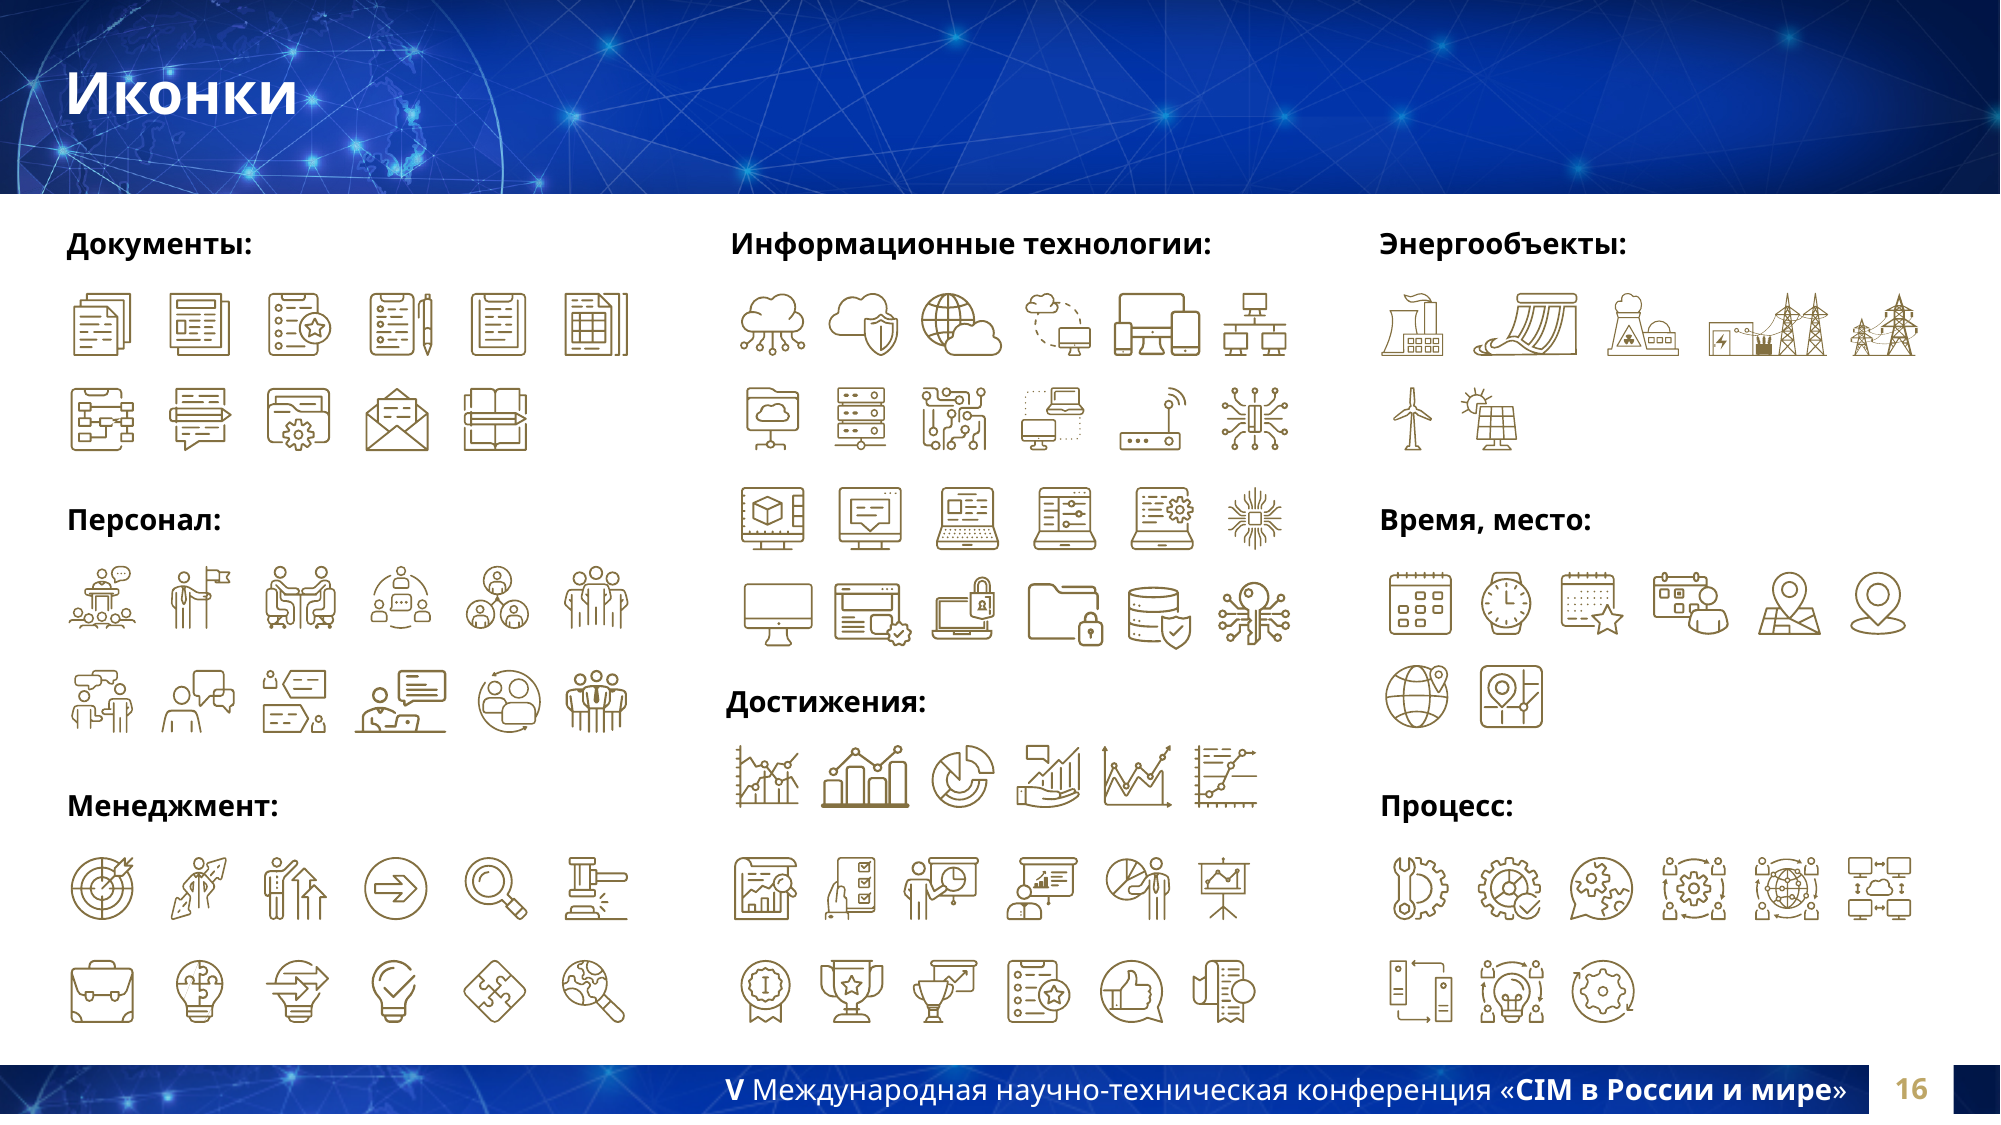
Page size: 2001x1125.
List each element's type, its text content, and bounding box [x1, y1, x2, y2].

text_box [1221, 387, 1262, 451]
text_box [169, 292, 230, 356]
text_box [1058, 327, 1091, 356]
text_box [1007, 959, 1071, 1023]
text_box [1263, 499, 1282, 538]
text_box [1480, 981, 1486, 1003]
text_box [73, 292, 132, 356]
text_box [1480, 1004, 1495, 1023]
text_box [1662, 901, 1678, 921]
text_box [369, 292, 415, 356]
text_box [463, 959, 527, 1023]
text_box [740, 293, 806, 356]
text_box [1243, 490, 1253, 510]
text_box [824, 857, 876, 921]
text_box Персонал: [52, 494, 472, 544]
text_box [828, 293, 899, 356]
text_box [1537, 980, 1544, 1003]
text_box [1607, 293, 1679, 356]
text_box Менеджмент: [52, 779, 472, 830]
text_box Энергообъекты: [1364, 218, 1973, 269]
text_box [1046, 387, 1085, 416]
text_box [1411, 959, 1445, 973]
text_box [410, 574, 429, 596]
text_box [1393, 387, 1433, 451]
text_box [834, 387, 887, 451]
text_box [1570, 857, 1634, 921]
text_box [1025, 744, 1050, 764]
text_box [1006, 902, 1043, 921]
text_box [1161, 615, 1192, 650]
text_box [413, 599, 431, 623]
text_box [1676, 871, 1712, 907]
text_box [565, 673, 627, 733]
text_box [942, 408, 957, 451]
text_box [365, 388, 429, 452]
text_box [417, 293, 433, 356]
text_box [373, 574, 392, 596]
text_box [1581, 959, 1635, 1011]
text_box [1711, 909, 1726, 921]
text_box [1714, 901, 1723, 910]
text_box [622, 292, 628, 356]
text_box [170, 565, 231, 629]
text_box [192, 669, 235, 714]
text_box [170, 857, 227, 921]
text_box [922, 408, 941, 451]
text_box Процесс: [1365, 779, 1785, 830]
text_box [1855, 883, 1861, 894]
text_box [70, 387, 123, 452]
text_box [1662, 857, 1678, 876]
text_box [1105, 858, 1171, 921]
text_box [370, 599, 388, 623]
text_box [1263, 402, 1289, 416]
text_box [1033, 487, 1097, 551]
text_box [265, 565, 336, 629]
text_box [1257, 527, 1267, 547]
text_box [1027, 583, 1099, 640]
text_box [931, 752, 988, 808]
text_box [1194, 744, 1258, 808]
text_box [903, 857, 979, 921]
text_box [1397, 1010, 1431, 1023]
text_box [1677, 858, 1710, 865]
text_box [564, 905, 628, 921]
text_box [941, 387, 986, 423]
text_box [965, 744, 995, 774]
text_box Достижения: [711, 676, 1132, 726]
text_box [1218, 581, 1291, 646]
text_box [1473, 305, 1577, 356]
text_box [1850, 571, 1906, 635]
text_box [1385, 665, 1449, 729]
text_box [568, 857, 628, 898]
text_box [470, 292, 527, 356]
text_box [1719, 878, 1726, 900]
text_box [561, 959, 625, 1023]
text_box [936, 487, 1000, 551]
text_box [1228, 499, 1247, 538]
text_box [172, 685, 191, 705]
text_box [1528, 1004, 1544, 1023]
text_box [1662, 878, 1668, 900]
text_box [946, 424, 970, 451]
picture [0, 1065, 610, 1114]
text_box [371, 959, 416, 1023]
text_box [962, 410, 986, 451]
text_box [1100, 959, 1164, 1023]
text_box [71, 698, 134, 733]
text_box [599, 892, 606, 899]
text_box [1257, 490, 1267, 510]
text_box [1495, 961, 1528, 968]
text_box Время, место: [1364, 494, 1785, 544]
text_box [464, 857, 528, 921]
text_box [834, 583, 912, 647]
picture [1863, 1065, 1869, 1114]
text_box [1119, 399, 1181, 451]
text_box [735, 744, 799, 808]
text_box [1149, 857, 1163, 871]
text_box [1197, 857, 1251, 921]
text_box [1248, 511, 1262, 526]
text_box [364, 857, 428, 921]
text_box [1708, 292, 1829, 356]
text_box [1493, 972, 1531, 1023]
text_box [169, 406, 232, 424]
text_box [389, 625, 412, 629]
text_box [268, 292, 332, 356]
text_box [1021, 419, 1057, 451]
text_box [282, 669, 327, 699]
text_box [1479, 665, 1543, 729]
text_box [1477, 857, 1541, 921]
text_box [820, 760, 910, 808]
text_box [1848, 899, 1873, 921]
text_box [1414, 857, 1449, 920]
text_box [741, 487, 805, 551]
text_box [564, 292, 621, 356]
text_box [1850, 292, 1919, 356]
text_box [265, 959, 329, 1023]
text_box [1389, 571, 1452, 635]
text_box [921, 387, 965, 407]
text_box [1460, 387, 1518, 451]
text_box [311, 714, 326, 733]
text_box [78, 402, 134, 443]
text_box [1434, 976, 1453, 1023]
text_box [1653, 571, 1729, 635]
text_box [70, 959, 134, 1023]
text_box [74, 669, 127, 703]
text_box [175, 424, 226, 452]
text_box [1381, 293, 1444, 356]
text_box [264, 859, 299, 921]
text_box [175, 959, 224, 1023]
title Иконки [49, 12, 1954, 180]
text_box [912, 959, 978, 1023]
text_box [1480, 959, 1495, 979]
text_box [1874, 905, 1885, 911]
text_box [354, 706, 447, 733]
text_box [1481, 571, 1532, 635]
text_box [820, 959, 884, 1023]
text_box [282, 418, 315, 452]
picture [1954, 1065, 2000, 1114]
text_box [1263, 431, 1279, 451]
text_box [110, 565, 131, 584]
text_box [1874, 861, 1885, 867]
text_box [262, 704, 310, 733]
text_box [1516, 292, 1578, 304]
text_box [1886, 899, 1912, 921]
text_box [1560, 571, 1624, 635]
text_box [1754, 857, 1819, 921]
text_box [1223, 292, 1287, 356]
text_box [1113, 292, 1201, 356]
text_box [1865, 878, 1894, 896]
text_box [175, 387, 226, 406]
text_box [564, 571, 629, 629]
text_box [1389, 960, 1407, 1006]
text_box [397, 669, 447, 707]
text_box [828, 744, 903, 777]
text_box [1758, 571, 1821, 635]
text_box [588, 565, 604, 580]
text_box [1016, 857, 1079, 906]
slide_number 16 [1869, 1060, 1954, 1120]
text_box [161, 709, 202, 733]
text_box [931, 576, 995, 640]
text_box [1167, 387, 1187, 406]
text_box [291, 867, 327, 921]
text_box [921, 292, 1003, 356]
text_box [1101, 745, 1172, 808]
text_box [1528, 959, 1544, 979]
text_box [465, 565, 529, 629]
text_box [838, 487, 902, 551]
text_box [477, 669, 541, 733]
text_box [1848, 857, 1873, 878]
text_box [84, 568, 120, 612]
text_box [1571, 972, 1626, 1023]
text_box [371, 687, 388, 704]
text_box [1128, 586, 1179, 643]
text_box [1899, 883, 1904, 894]
text_box [68, 607, 136, 629]
text_box [1243, 527, 1253, 547]
text_box [271, 857, 283, 868]
text_box [734, 857, 798, 921]
text_box [389, 593, 413, 612]
text_box [1016, 747, 1080, 808]
text_box [463, 387, 527, 451]
text_box [1263, 422, 1289, 436]
text_box [1579, 968, 1627, 1015]
text_box [590, 669, 603, 683]
footer V Международная научно-техническая конференция «CIM в России и мире» [610, 1065, 1863, 1114]
text_box [1130, 487, 1194, 551]
text_box [1263, 387, 1279, 407]
text_box [1192, 959, 1256, 1023]
text_box [1711, 857, 1726, 876]
text_box [1680, 913, 1709, 920]
text_box [1025, 292, 1061, 316]
text_box [1078, 611, 1104, 647]
picture [0, 0, 2000, 194]
text_box Документы: [52, 218, 472, 269]
text_box [392, 565, 410, 589]
text_box [267, 387, 331, 444]
text_box [743, 583, 813, 647]
text_box [1886, 857, 1912, 878]
text_box [740, 959, 791, 1023]
text_box [262, 669, 278, 689]
text_box Информационные технологии: [715, 218, 1324, 269]
text_box [70, 857, 134, 920]
text_box [1393, 857, 1433, 921]
text_box [746, 387, 800, 451]
